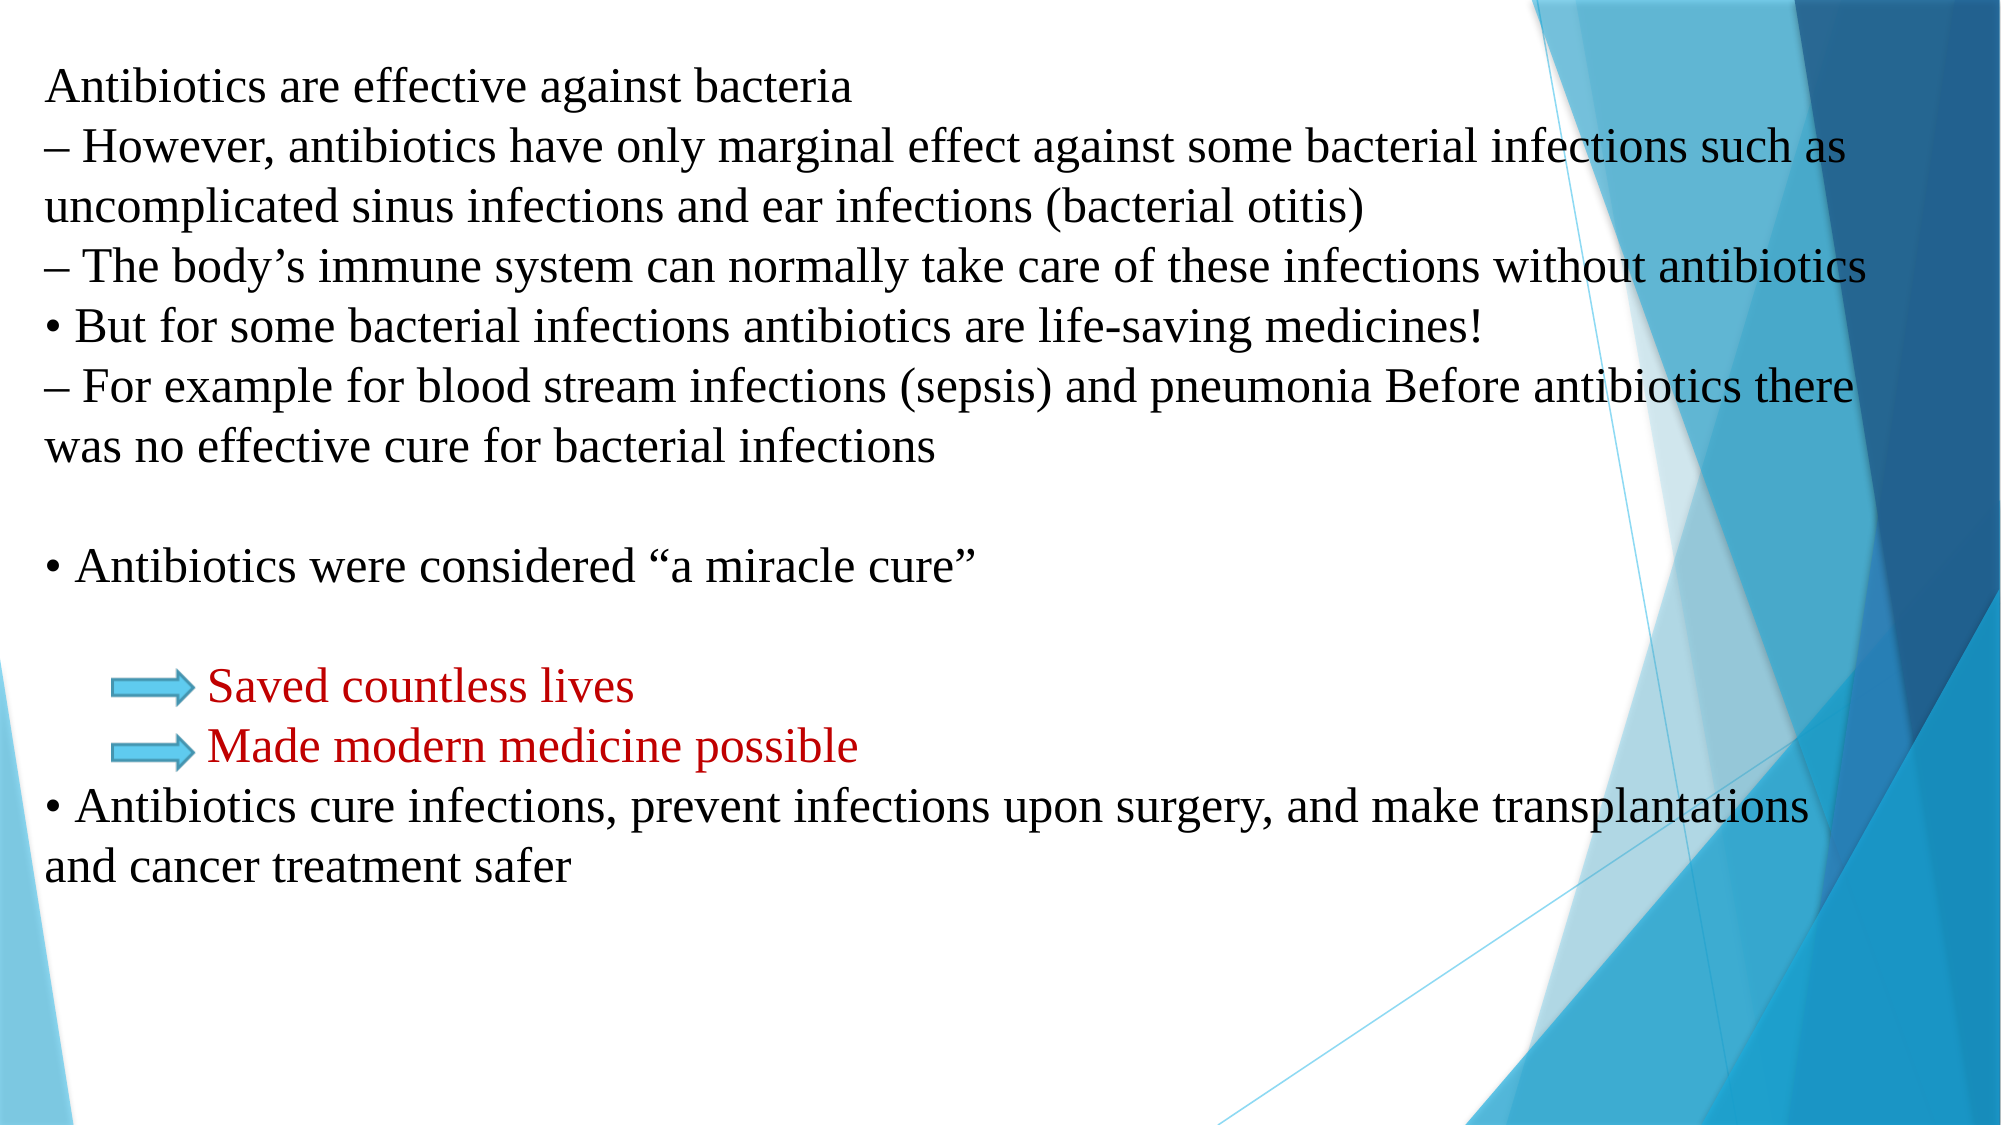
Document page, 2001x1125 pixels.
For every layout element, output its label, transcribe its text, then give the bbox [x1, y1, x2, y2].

text_box Antibiotics are effective against bacteria – However, antibiotics have only marginal effect against some bacterial infections such as uncomplicated sinus infections and ear infections (bacterial otitis) – The body’s immune system can normally take care of these infections without antibiotics • But for some bacterial infections antibiotics are life-saving medicines! – For example for blood stream infections (sepsis) and pneumonia Before antibiotics there was no effective cure for bacterial infections • Antibiotics were considered “a miracle cure” Saved countless lives Made modern medicine possible • Antibiotics cure infections, prevent infections upon surgery, and make transplantations and cancer treatment safer [29, 44, 1885, 900]
picture [111, 666, 197, 708]
picture [111, 732, 197, 774]
